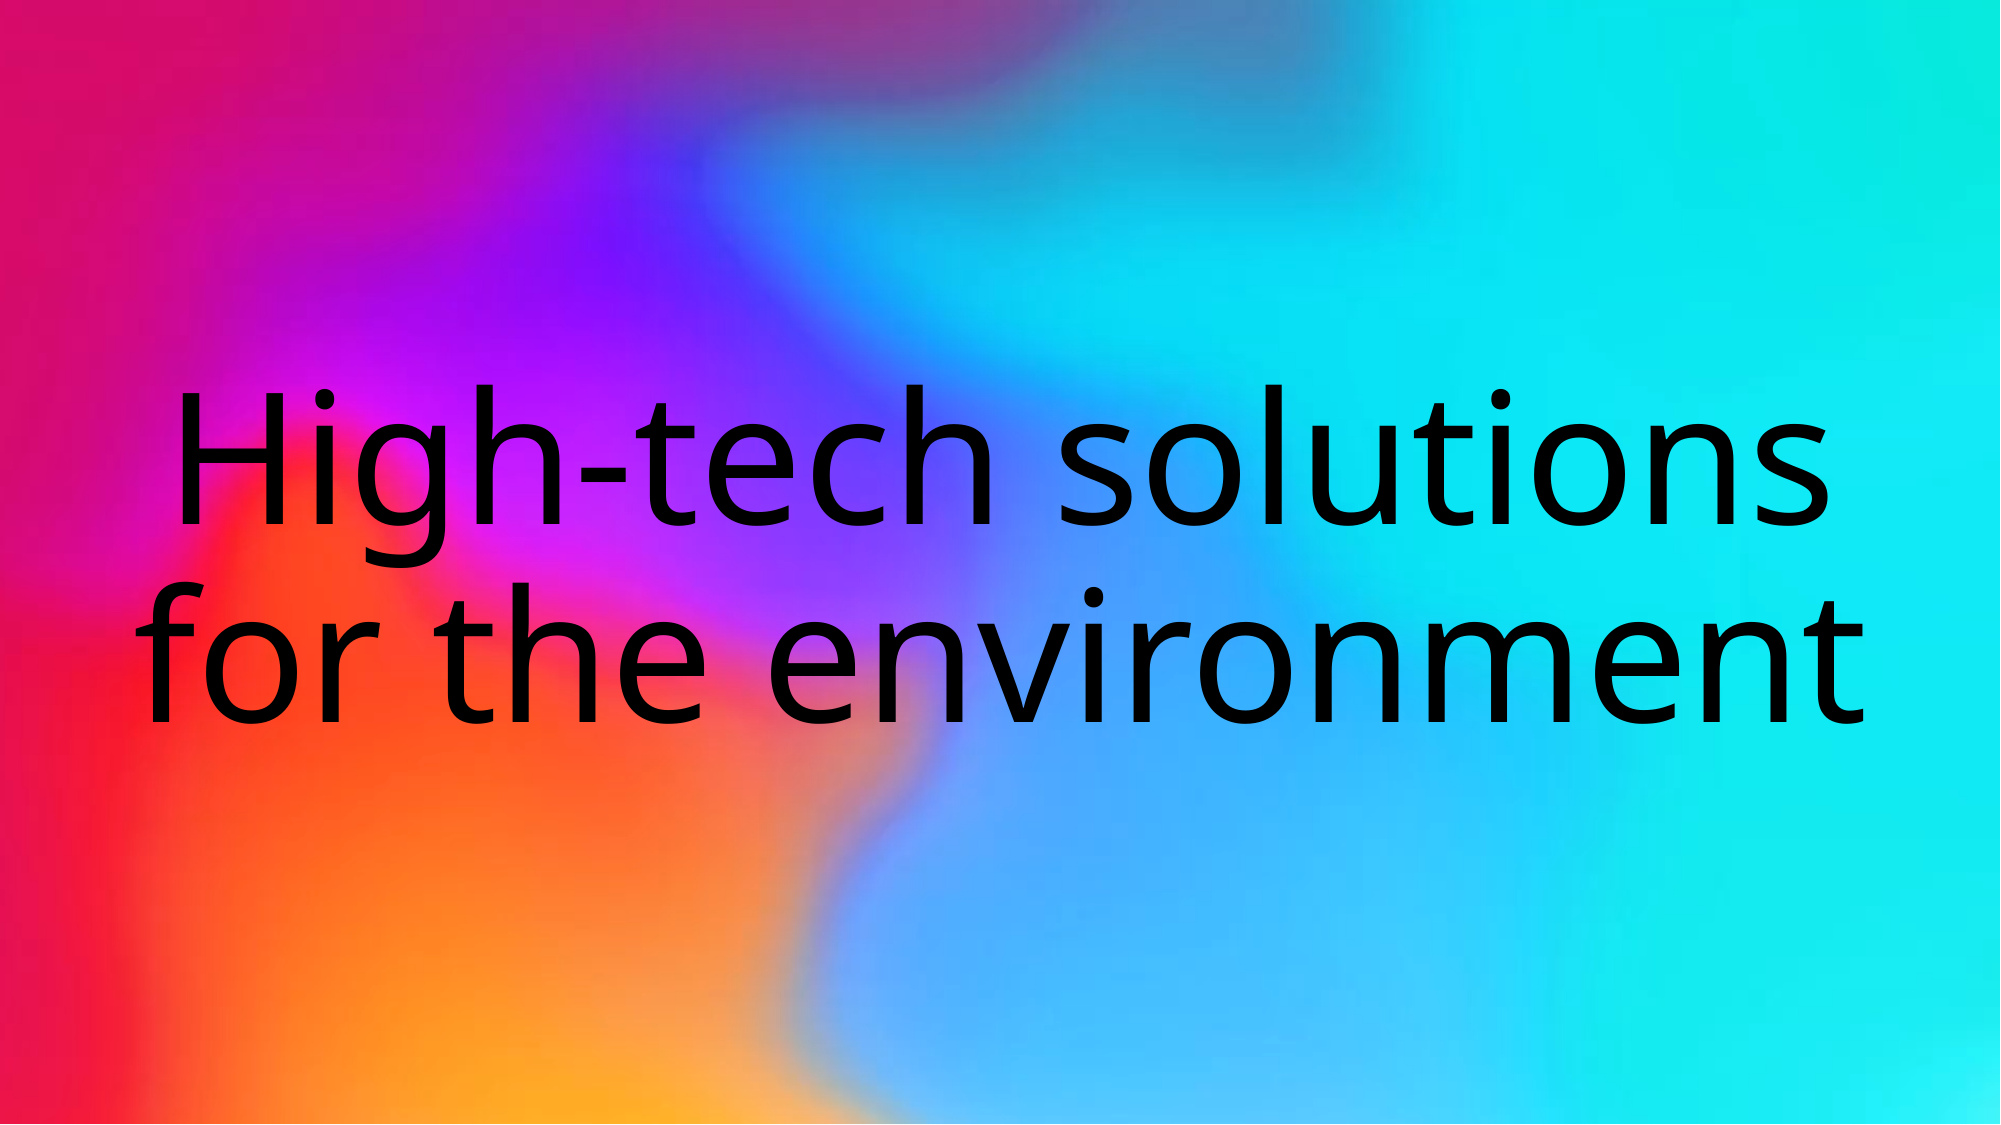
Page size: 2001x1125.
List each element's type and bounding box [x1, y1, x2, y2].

list [0, 0, 2000, 1125]
